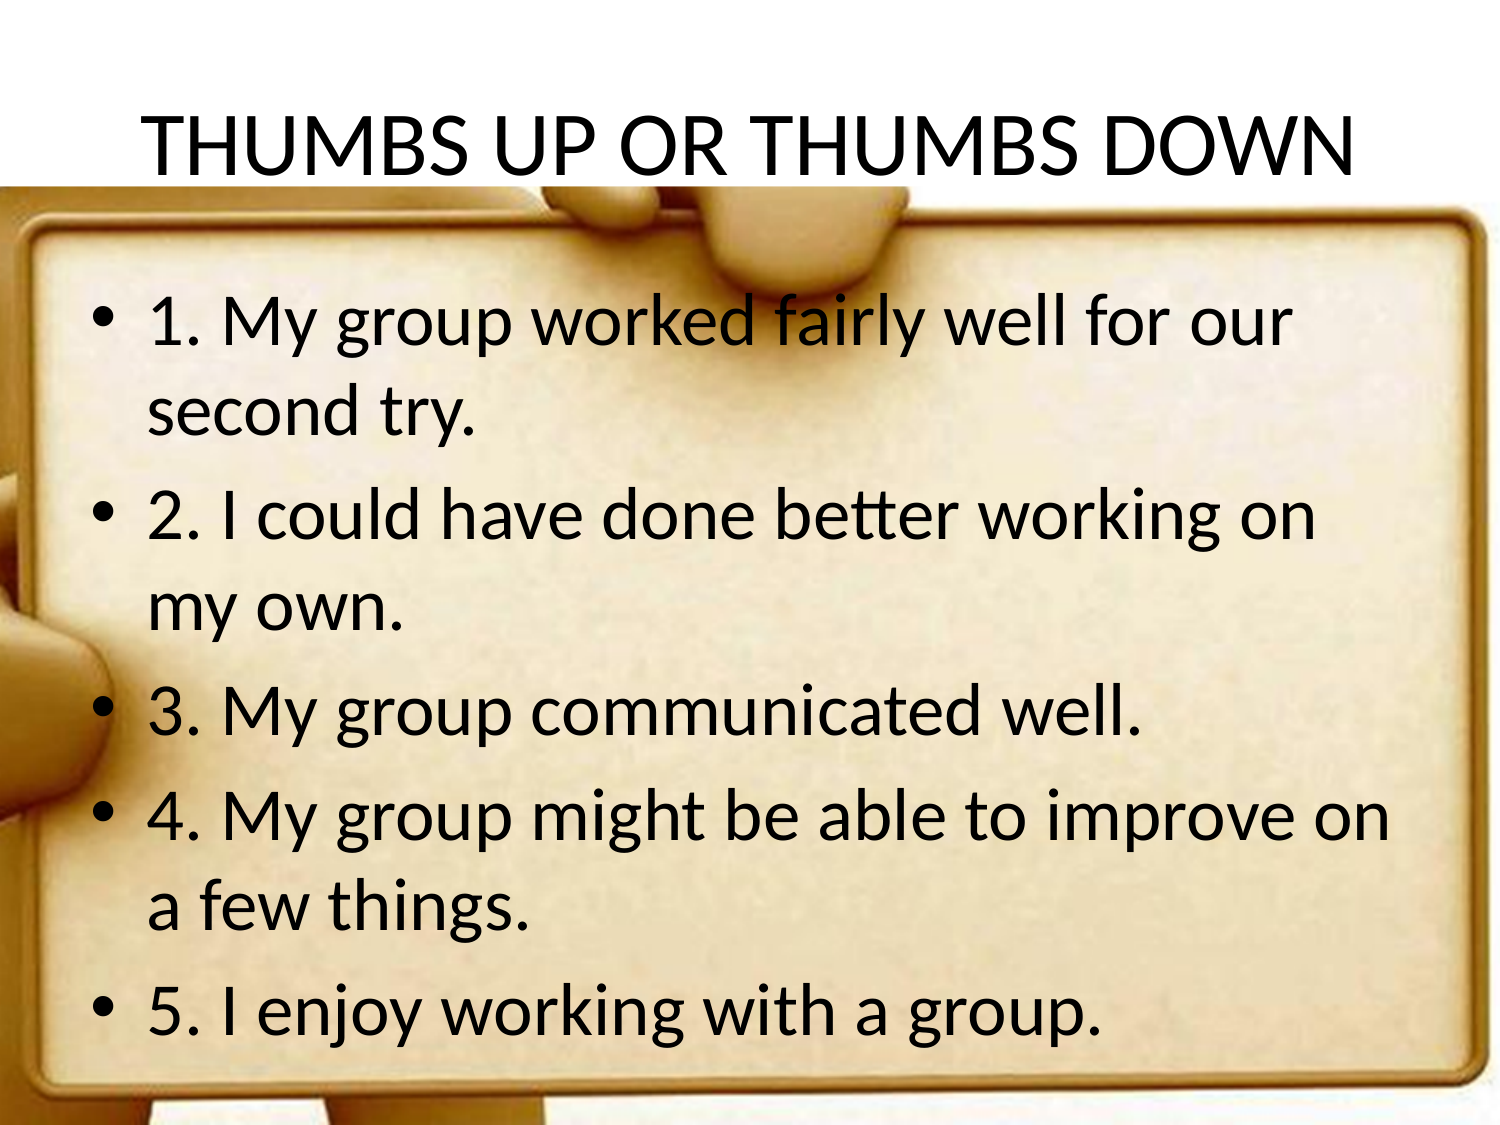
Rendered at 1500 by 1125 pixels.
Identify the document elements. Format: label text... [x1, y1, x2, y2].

list 1. My group worked fairly well for our second try. 2. I could have done better working on my own. 3. My group communicated well. 4. My group might be able to improve on a few things. 5. I enjoy working with a group. [75, 262, 1425, 1063]
picture [0, 0, 1500, 1125]
title THUMBS UP OR THUMBS DOWN [75, 45, 1425, 233]
